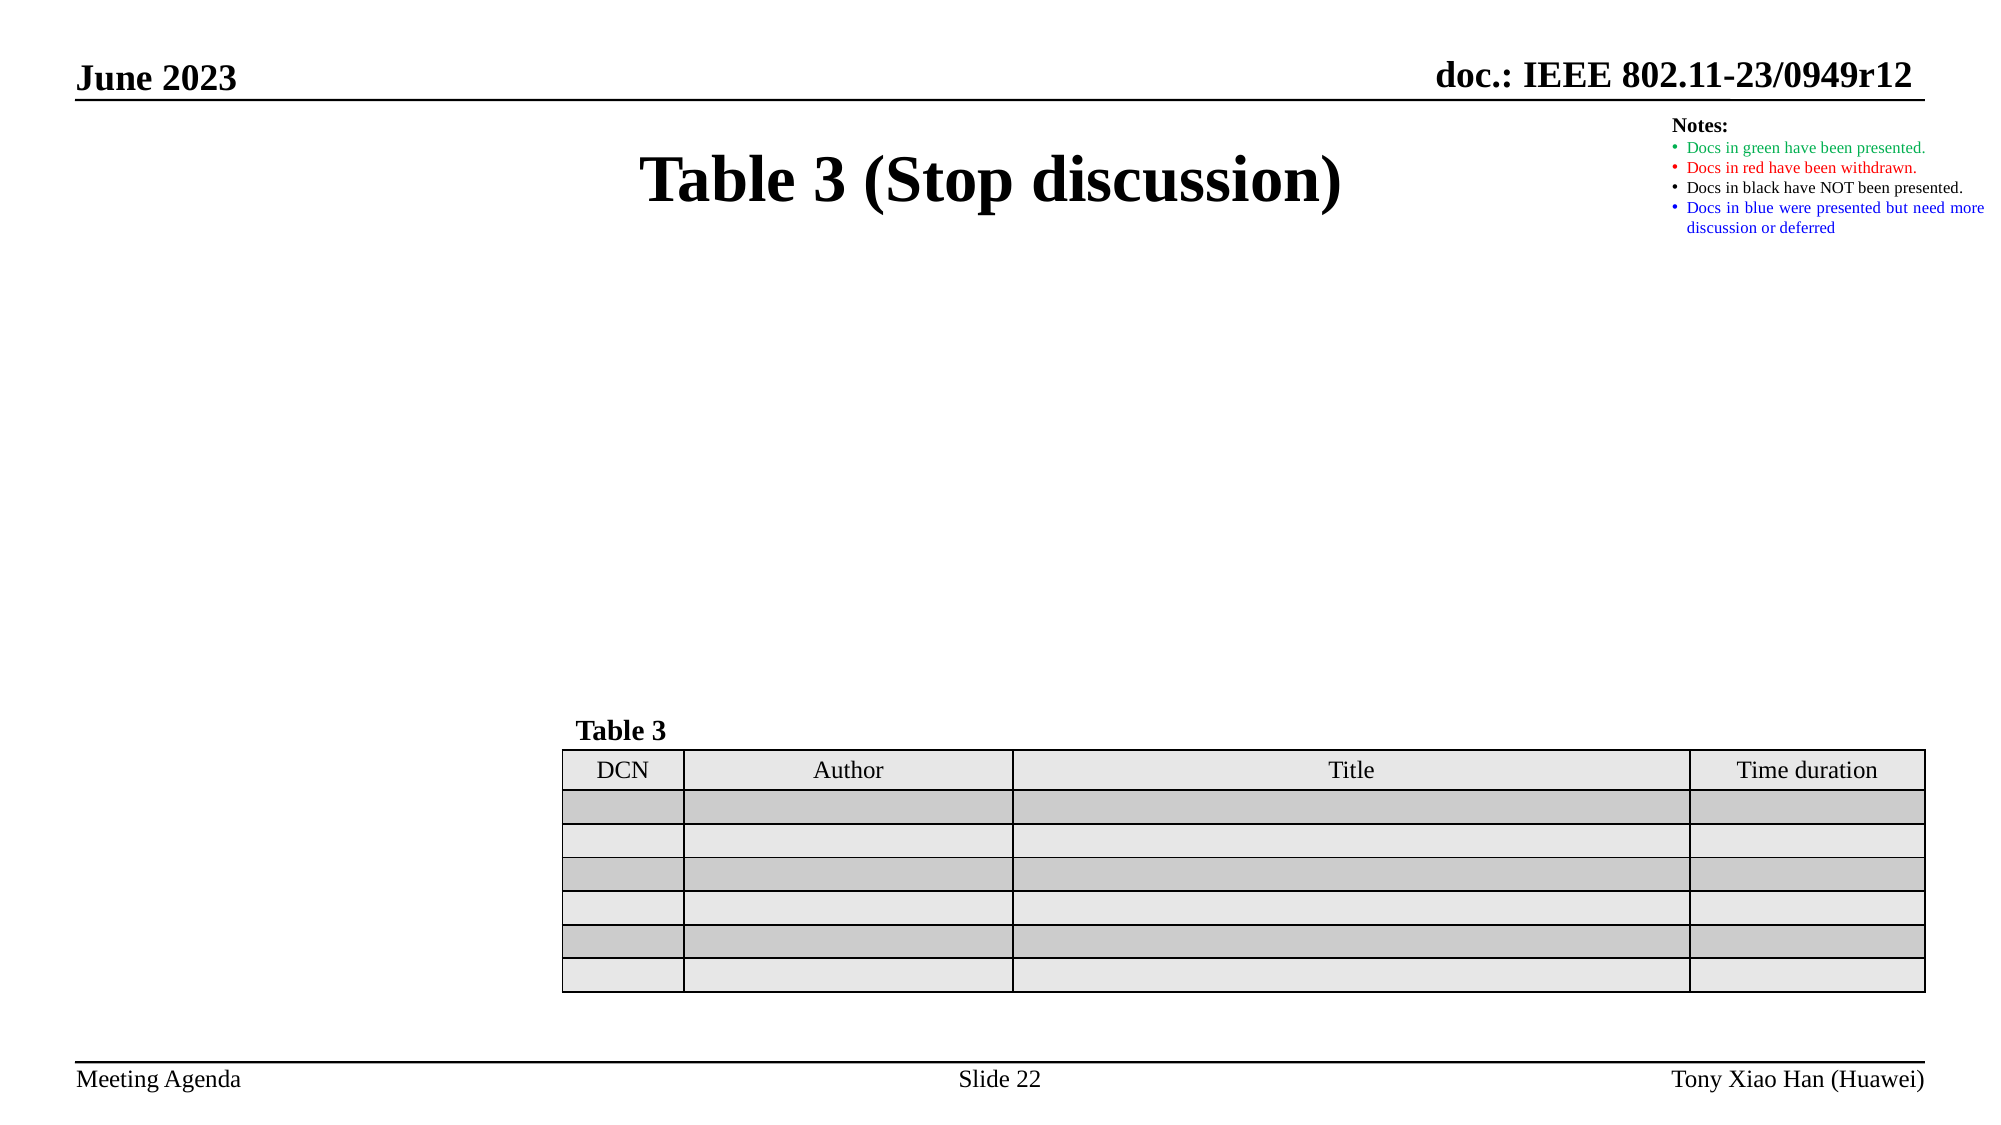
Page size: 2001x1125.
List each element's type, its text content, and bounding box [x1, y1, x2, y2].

table_header Time duration [1691, 751, 1924, 789]
table_header Author [685, 751, 1012, 789]
table_cell [1014, 858, 1689, 890]
table_header Title [1014, 751, 1689, 789]
table_cell [563, 825, 683, 857]
table_cell [563, 959, 683, 991]
table_cell [1014, 959, 1689, 991]
table_cell [685, 825, 1012, 857]
table_cell [685, 791, 1012, 823]
table_cell [1691, 791, 1924, 823]
table_cell [563, 892, 683, 924]
table_cell [1691, 926, 1924, 957]
table_cell [1014, 825, 1689, 857]
table_cell [1691, 858, 1924, 890]
table_cell [1014, 892, 1689, 924]
table_cell [685, 858, 1012, 890]
table_cell [1691, 959, 1924, 991]
table_cell [1014, 791, 1689, 823]
table_cell [1691, 892, 1924, 924]
text_box Table 3 (Stop discussion) [362, 87, 1638, 263]
table_cell [563, 858, 683, 890]
table_cell [685, 959, 1012, 991]
text_box Notes: Docs in green have been presented. Docs in red have been withdrawn. Docs in black have NOT been presented. Docs in blue were presented but need more discussion or deferred [1657, 104, 2000, 246]
table_cell [685, 892, 1012, 924]
text_box Table 3 [560, 712, 711, 746]
table_cell [685, 926, 1012, 957]
table_cell [563, 926, 683, 957]
table_cell [1014, 926, 1689, 957]
table_cell [563, 791, 683, 823]
table_header DCN [563, 751, 683, 789]
table_cell [1691, 825, 1924, 857]
